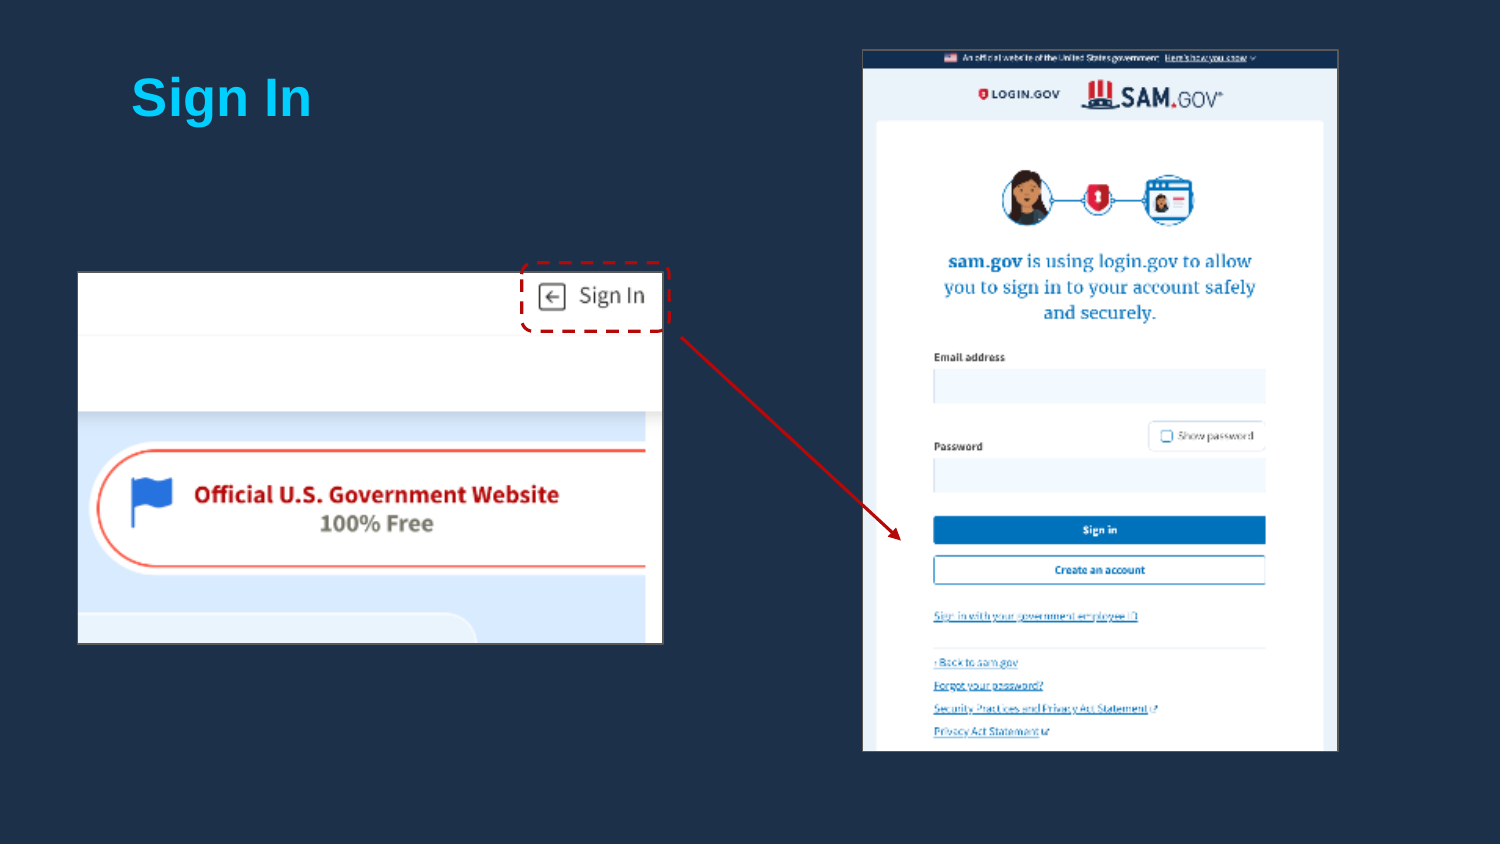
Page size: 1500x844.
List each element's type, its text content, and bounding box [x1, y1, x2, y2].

title Sign In [116, 47, 1329, 186]
text_box [522, 262, 670, 328]
picture [77, 272, 663, 644]
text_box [680, 336, 902, 541]
picture [862, 50, 1338, 751]
